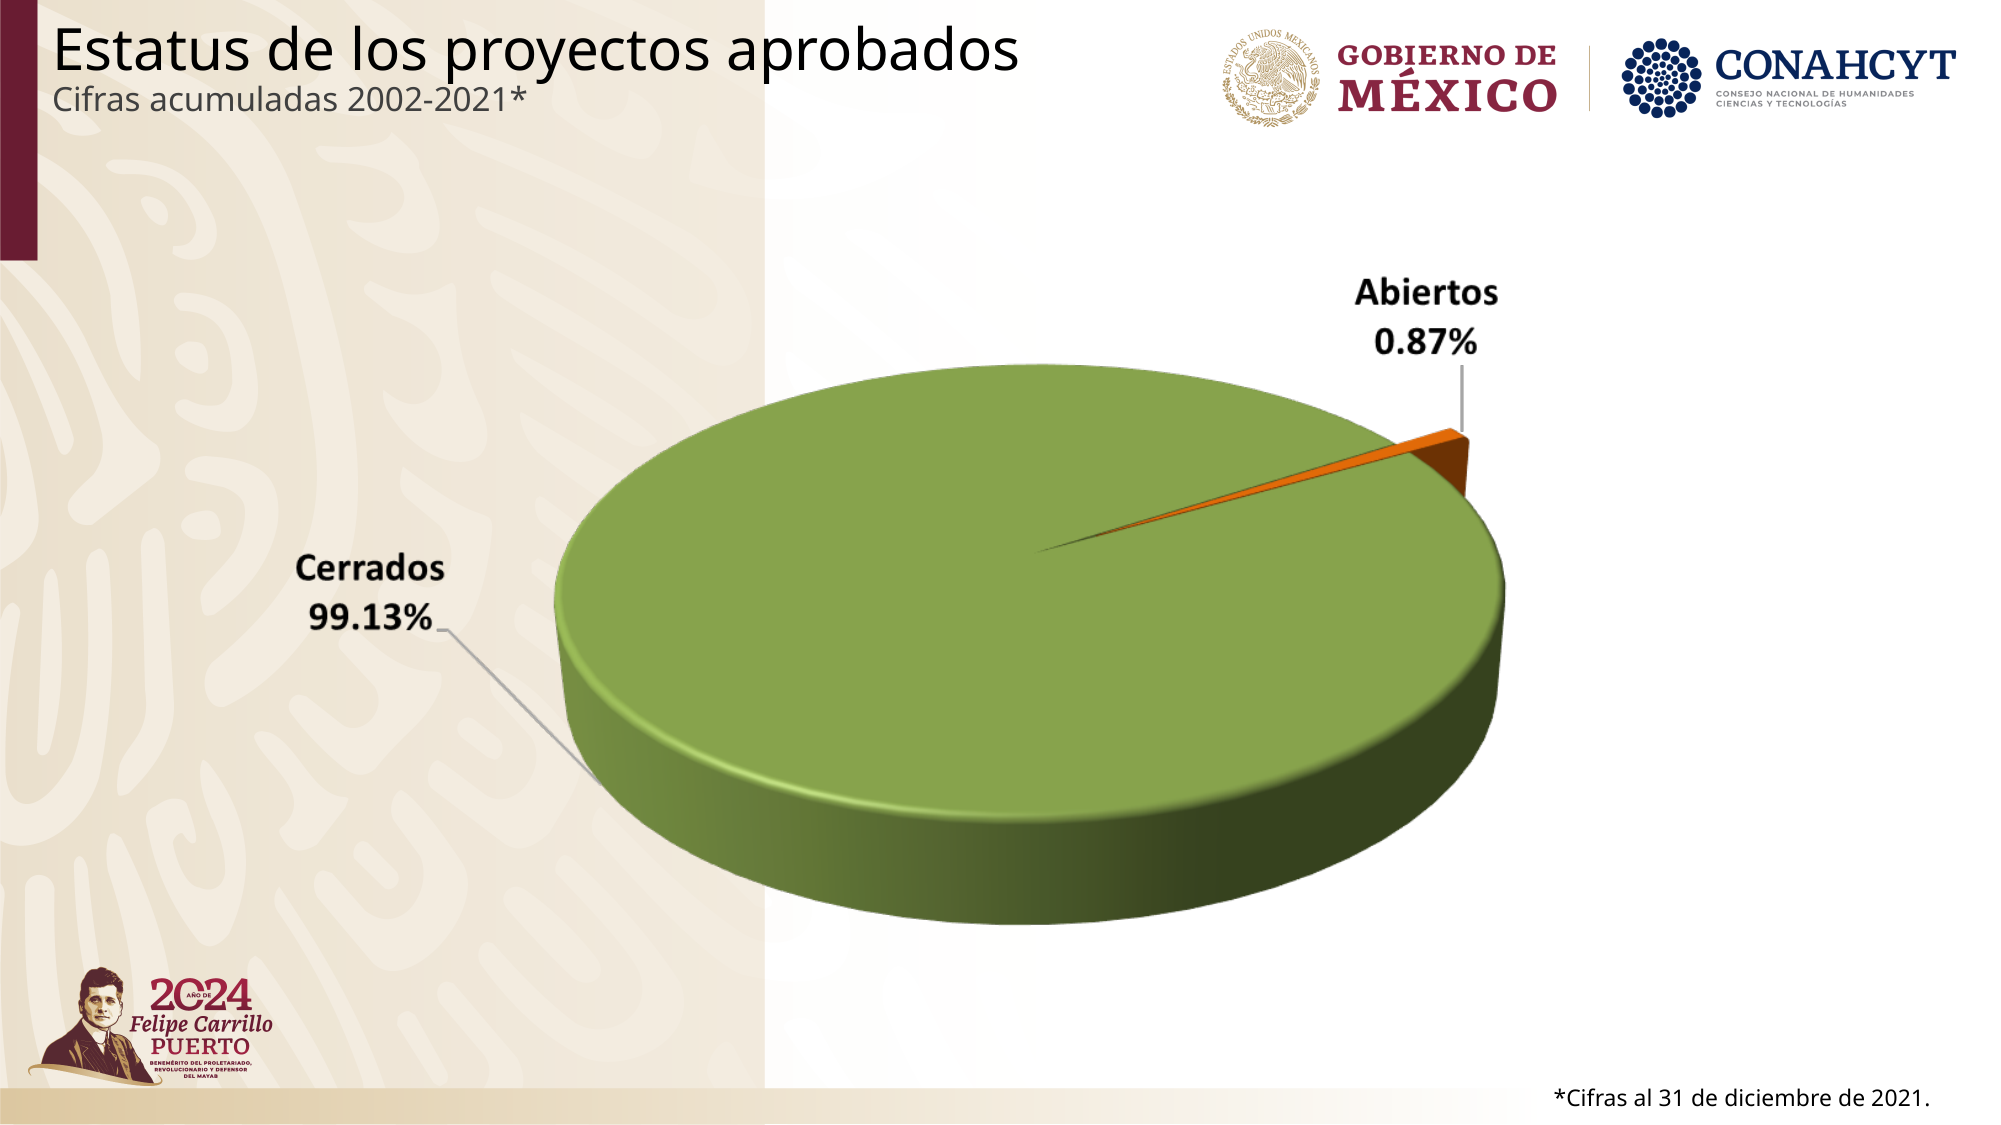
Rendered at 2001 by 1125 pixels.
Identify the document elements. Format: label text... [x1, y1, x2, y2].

text_box Estatus de los proyectos aprobados Cifras acumuladas 2002-2021* [37, 12, 1598, 177]
picture [0, 0, 2001, 1125]
text_box *Cifras al 31 de diciembre de 2021. [1538, 1075, 2000, 1119]
